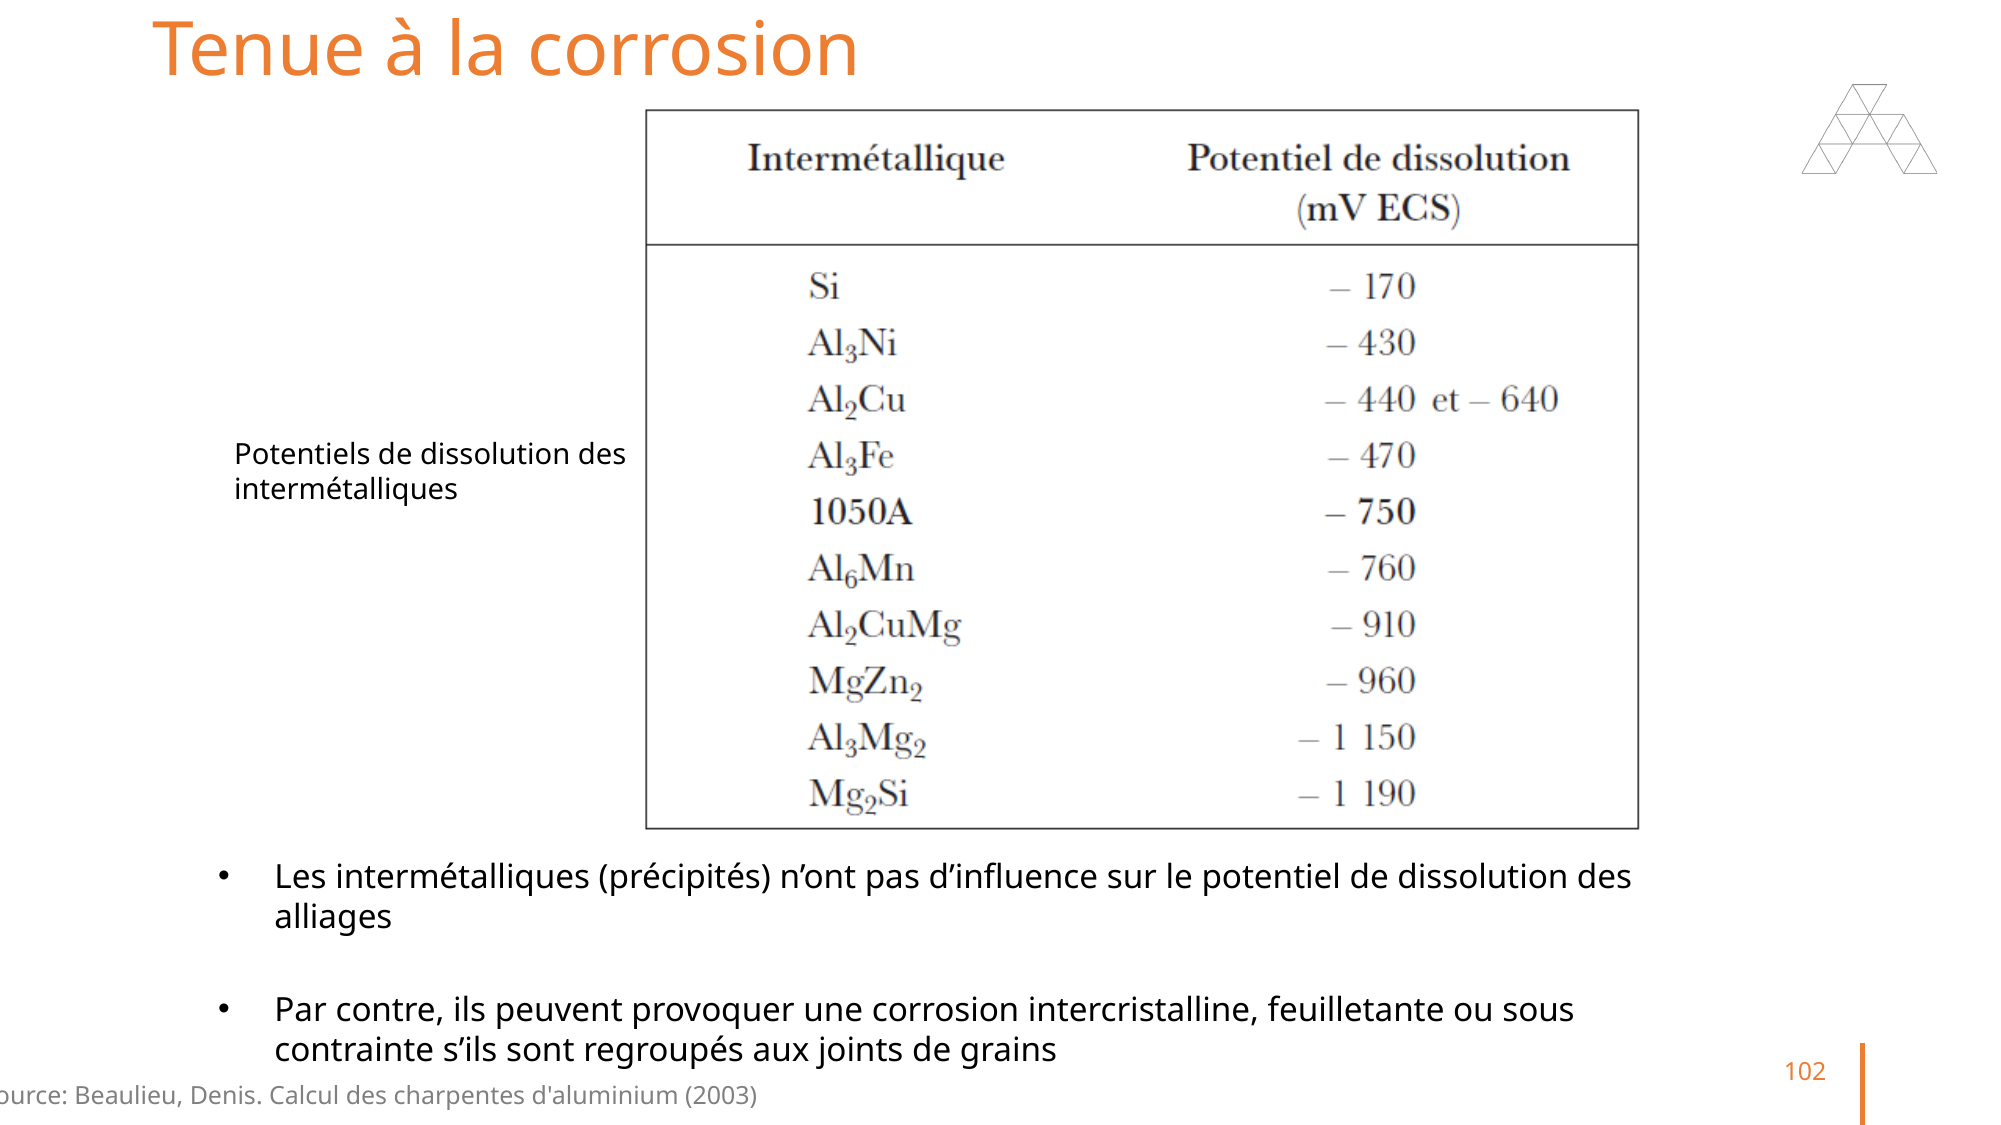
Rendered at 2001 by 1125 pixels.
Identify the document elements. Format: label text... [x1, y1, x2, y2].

slide_number 102 [1643, 1042, 1842, 1103]
picture [641, 105, 1644, 836]
text_box Potentiels de dissolution des intermétalliques [219, 427, 641, 513]
text_box Source: Beaulieu, Denis. Calcul des charpentes d'aluminium (2003) [0, 1072, 774, 1118]
text_box Les intermétalliques (précipités) n’ont pas d’influence sur le potentiel de dissolution des alliages Par contre, ils peuvent provoquer une corrosion intercristalline, feuilletante ou sous contrainte s’ils sont regroupés aux joints de grains [137, 847, 1724, 1062]
text_box Tenue à la corrosion [137, 3, 1749, 156]
